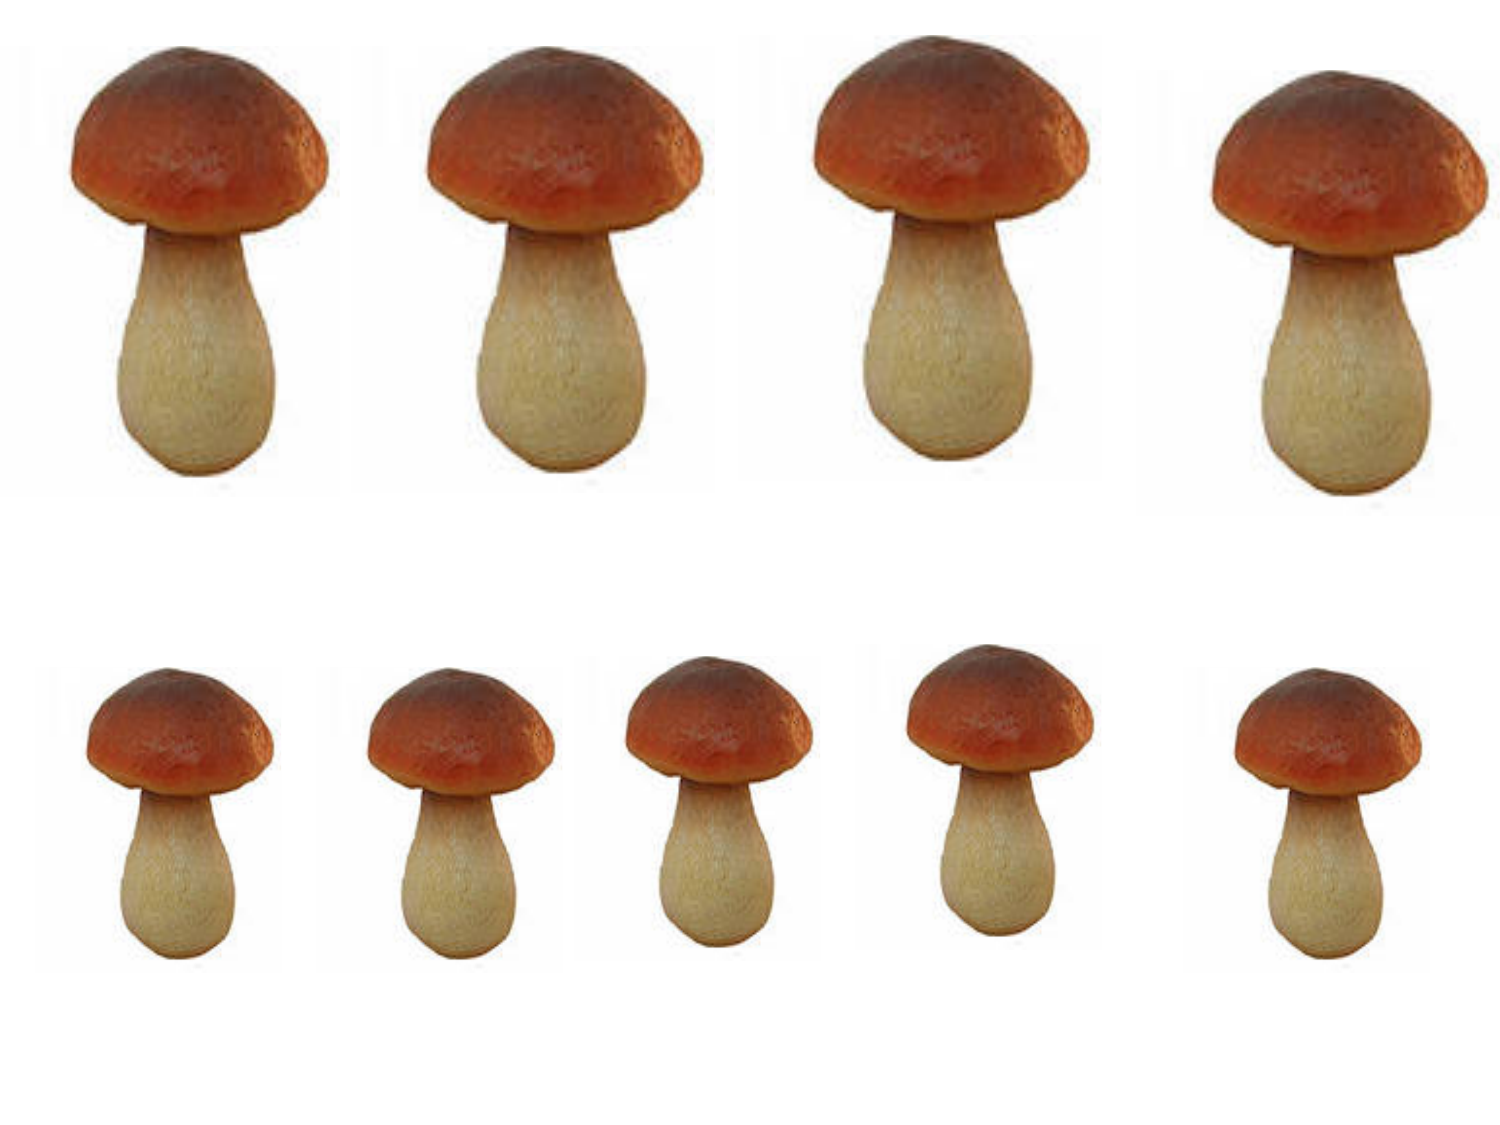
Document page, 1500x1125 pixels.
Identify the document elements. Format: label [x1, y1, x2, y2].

picture [316, 667, 563, 973]
picture [351, 46, 716, 493]
picture [1183, 667, 1430, 973]
picture [1136, 70, 1500, 516]
picture [855, 644, 1102, 950]
picture [34, 667, 282, 973]
picture [737, 34, 1102, 481]
picture [0, 46, 341, 498]
picture [573, 656, 821, 962]
